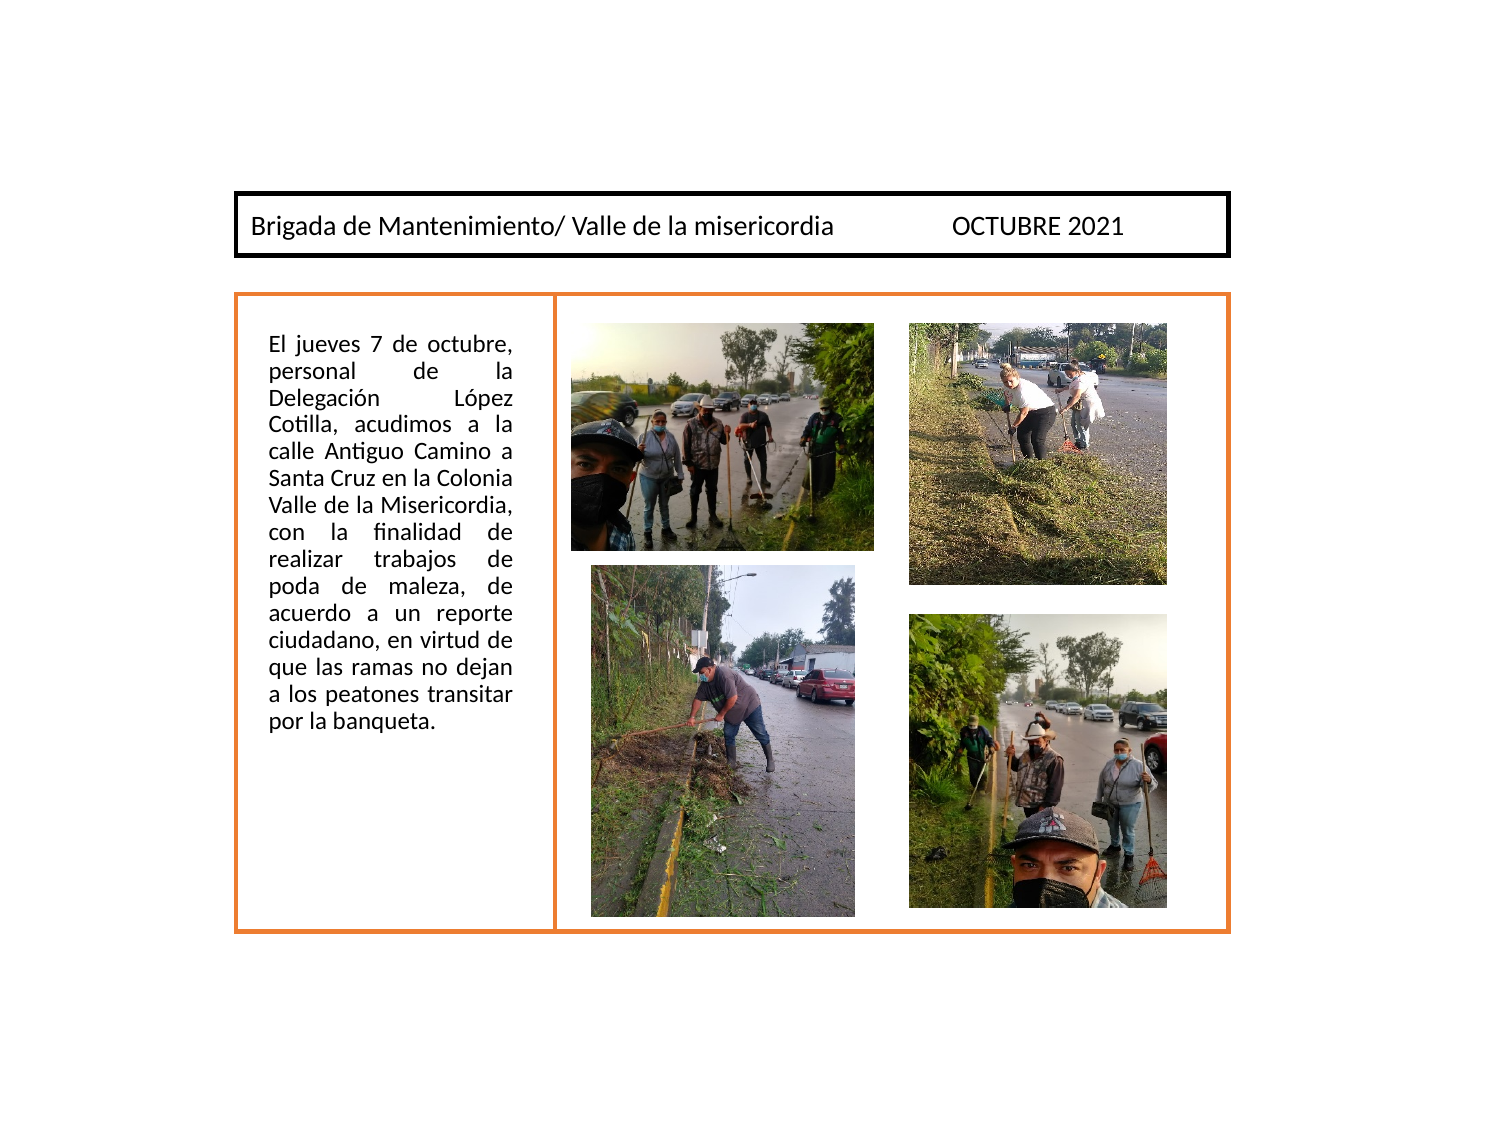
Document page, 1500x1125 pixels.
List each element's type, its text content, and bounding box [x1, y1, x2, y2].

picture [909, 323, 1167, 585]
picture [909, 614, 1167, 908]
text_box El jueves 7 de octubre, personal de la Delegación López Cotilla, acudimos a la calle Antiguo Camino a Santa Cruz en la Colonia Valle de la Misericordia, con la finalidad de realizar trabajos de poda de maleza, de acuerdo a un reporte ciudadano, en virtud de que las ramas no dejan a los peatones transitar por la banqueta. [253, 323, 529, 742]
text_box [235, 293, 1229, 933]
text_box OCTUBRE 2021 [937, 199, 1202, 249]
picture [571, 323, 874, 551]
picture [591, 565, 855, 917]
text_box Brigada de Mantenimiento/ Valle de la misericordia [235, 192, 1229, 256]
